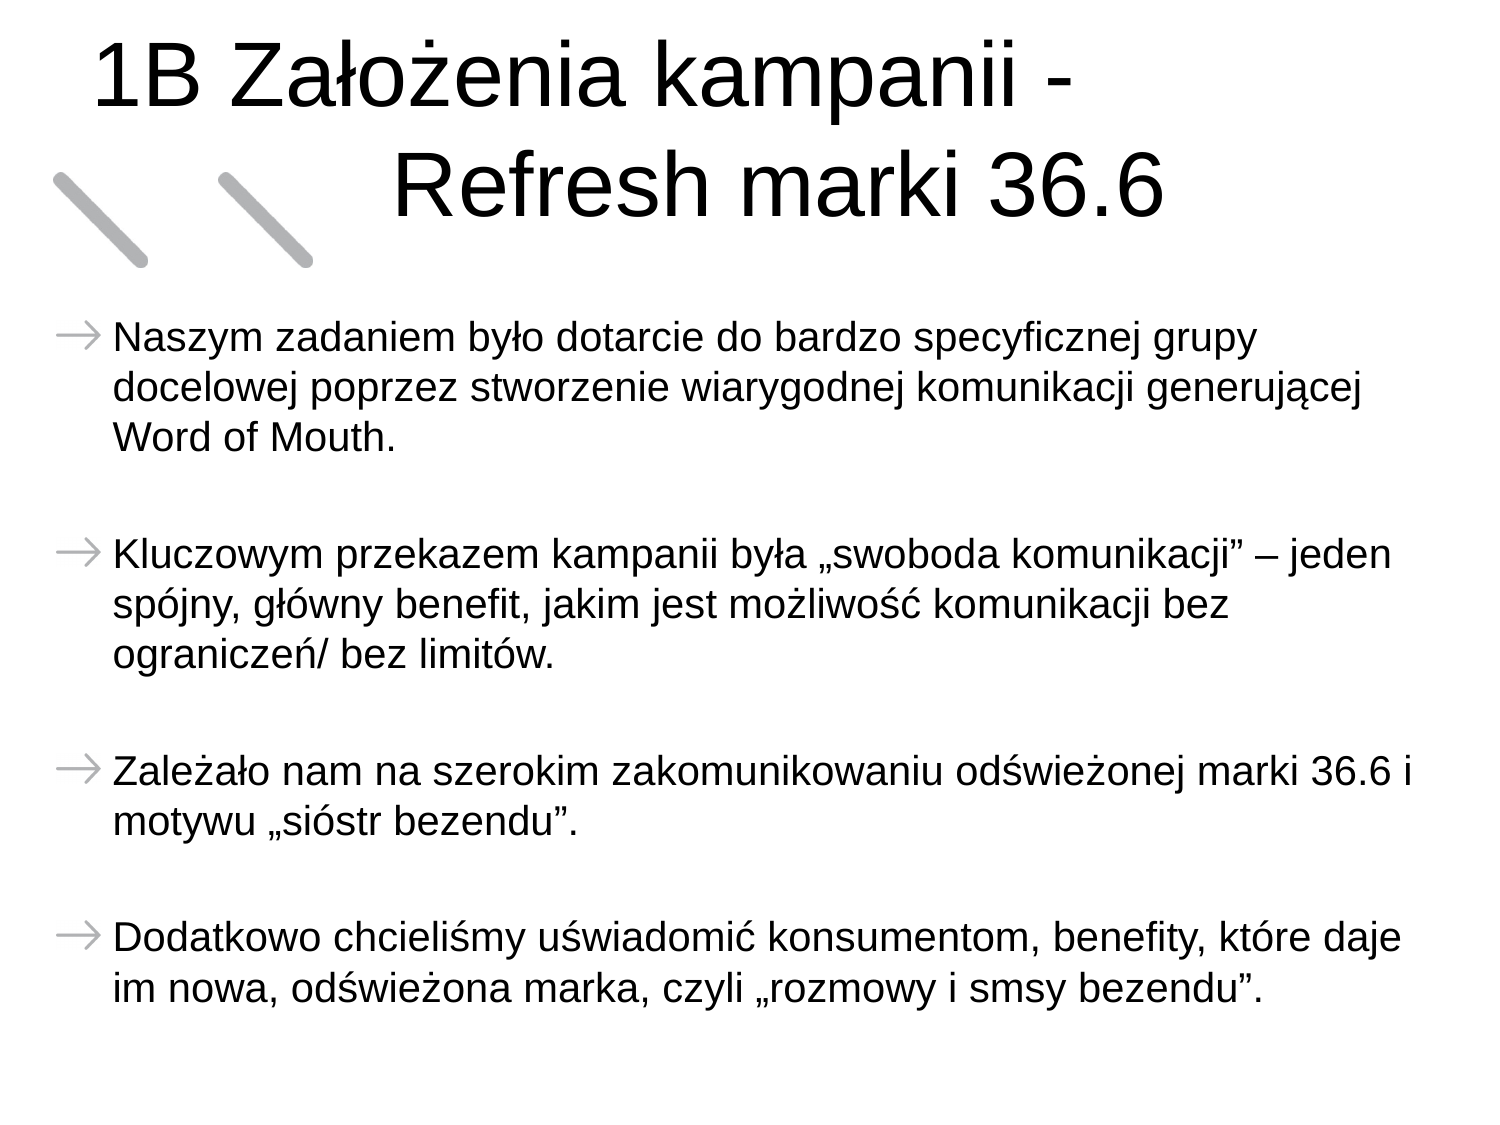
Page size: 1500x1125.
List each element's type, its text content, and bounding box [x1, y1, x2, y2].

title 1B Założenia kampanii - Refresh marki 36.6 [76, 30, 1428, 219]
picture [56, 753, 101, 784]
picture [52, 172, 148, 268]
picture [56, 537, 101, 567]
picture [56, 920, 101, 950]
picture [56, 320, 101, 350]
list Naszym zadaniem było dotarcie do bardzo specyficznej grupy docelowej poprzez stworzenie wiarygodnej komunikacji generującej Word of Mouth. Kluczowym przekazem kampanii była „swoboda komunikacji” – jeden spójny, główny benefit, jakim jest możliwość komunikacji bez ograniczeń/ bez limitów. Zależało nam na szerokim zakomunikowaniu odświeżonej marki 36.6 i motywu „sióstr bezendu”. Dodatkowo chcieliśmy uświadomić konsumentom, benefity, które daje im nowa, odświeżona marka, czyli „rozmowy i smsy bezendu”. [40, 302, 1471, 1059]
picture [218, 172, 314, 268]
